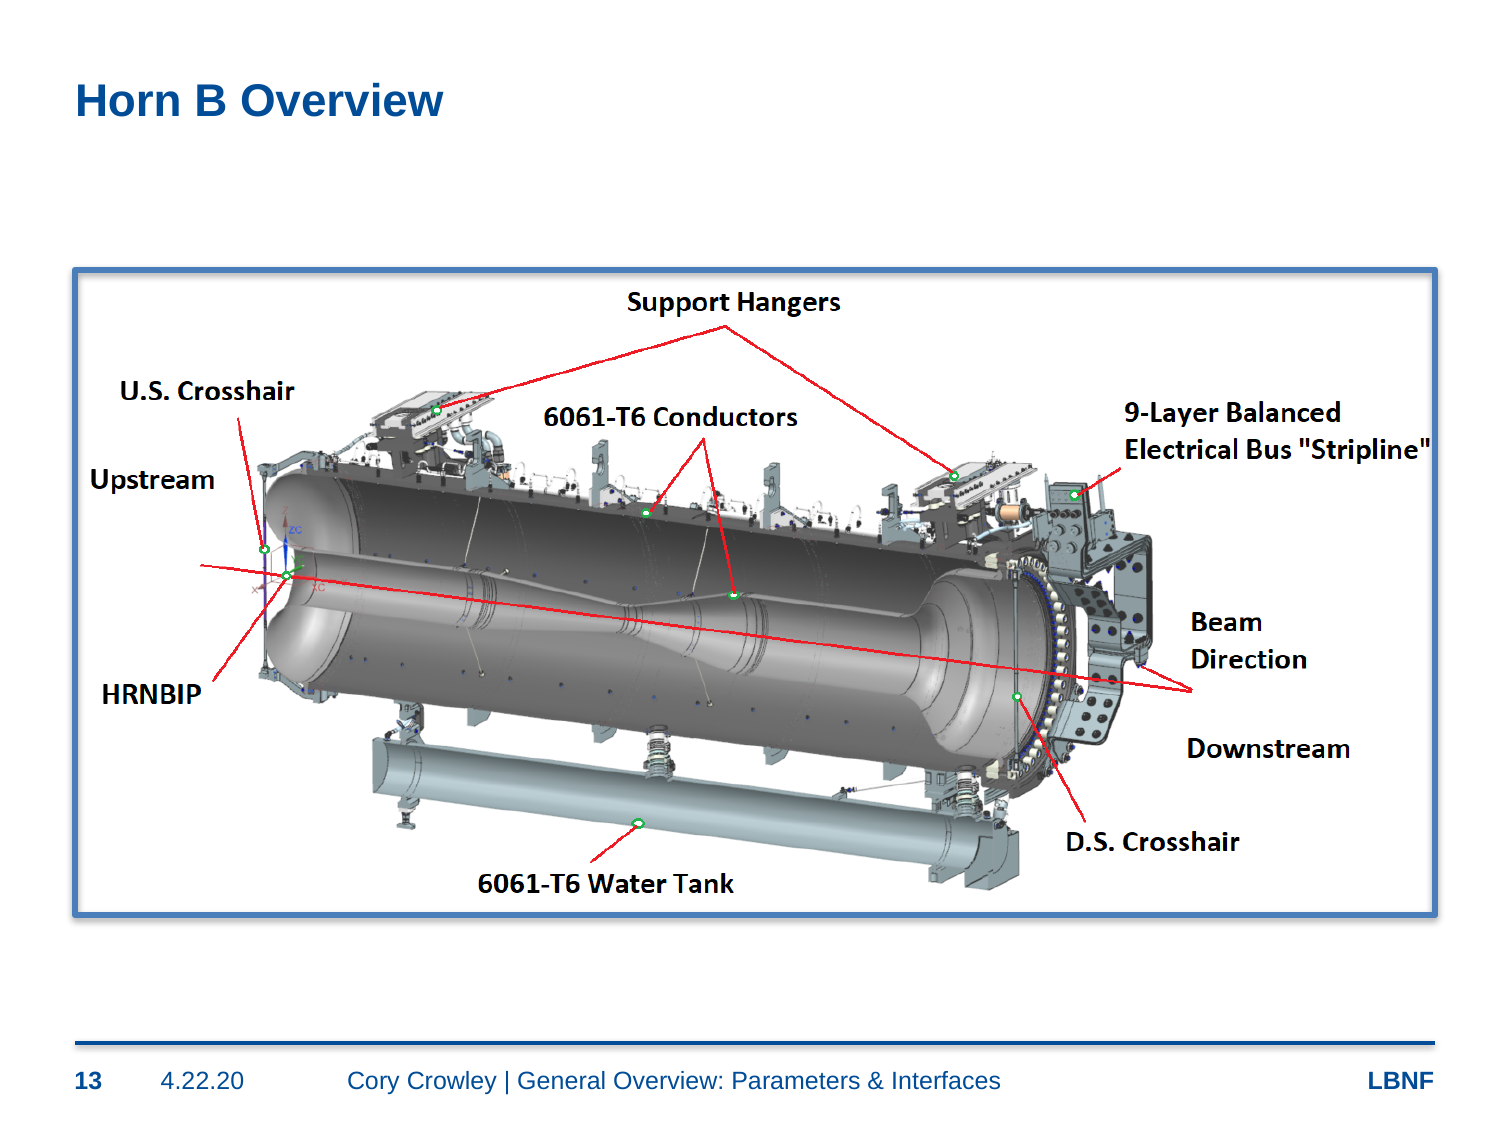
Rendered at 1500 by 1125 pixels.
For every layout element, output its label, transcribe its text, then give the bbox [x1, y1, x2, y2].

text_box [74, 906, 1436, 916]
title Horn B Overview [75, 70, 1436, 165]
slide_number 13 [74, 1064, 160, 1096]
picture [74, 284, 1436, 900]
footer Cory Crowley | General Overview: Parameters & Interfaces [347, 1064, 1269, 1096]
text_box [74, 269, 1436, 284]
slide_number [160, 1064, 347, 1096]
